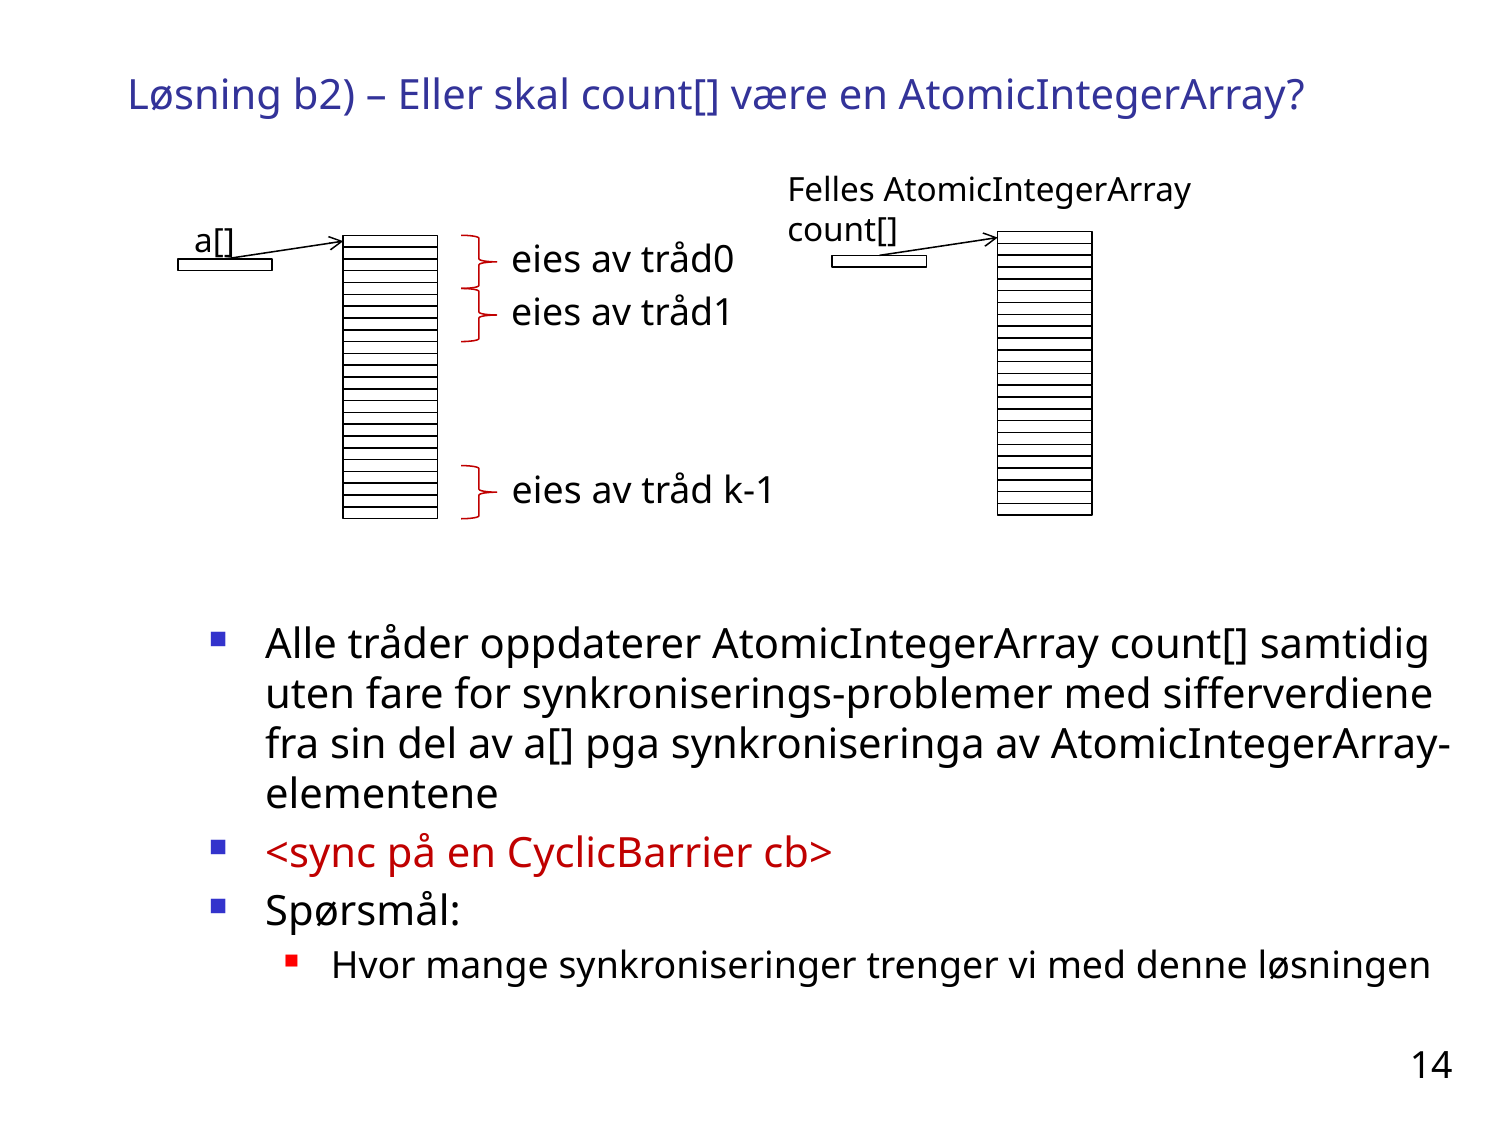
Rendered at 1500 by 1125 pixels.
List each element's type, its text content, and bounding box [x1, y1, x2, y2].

list Alle tråder oppdaterer AtomicIntegerArray count[] samtidig uten fare for synkroniserings-problemer med sifferverdiene fra sin del av a[] pga synkroniseringa av AtomicIntegerArray-elementene <sync på en CyclicBarrier cb> Spørsmål: Hvor mange synkroniseringer trenger vi med denne løsningen [193, 609, 1469, 1006]
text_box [779, 160, 1200, 516]
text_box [177, 211, 790, 563]
title Løsning b2) – Eller skal count[] være en AtomicIntegerArray? [112, 35, 1391, 126]
slide_number 14 [1154, 1023, 1468, 1100]
